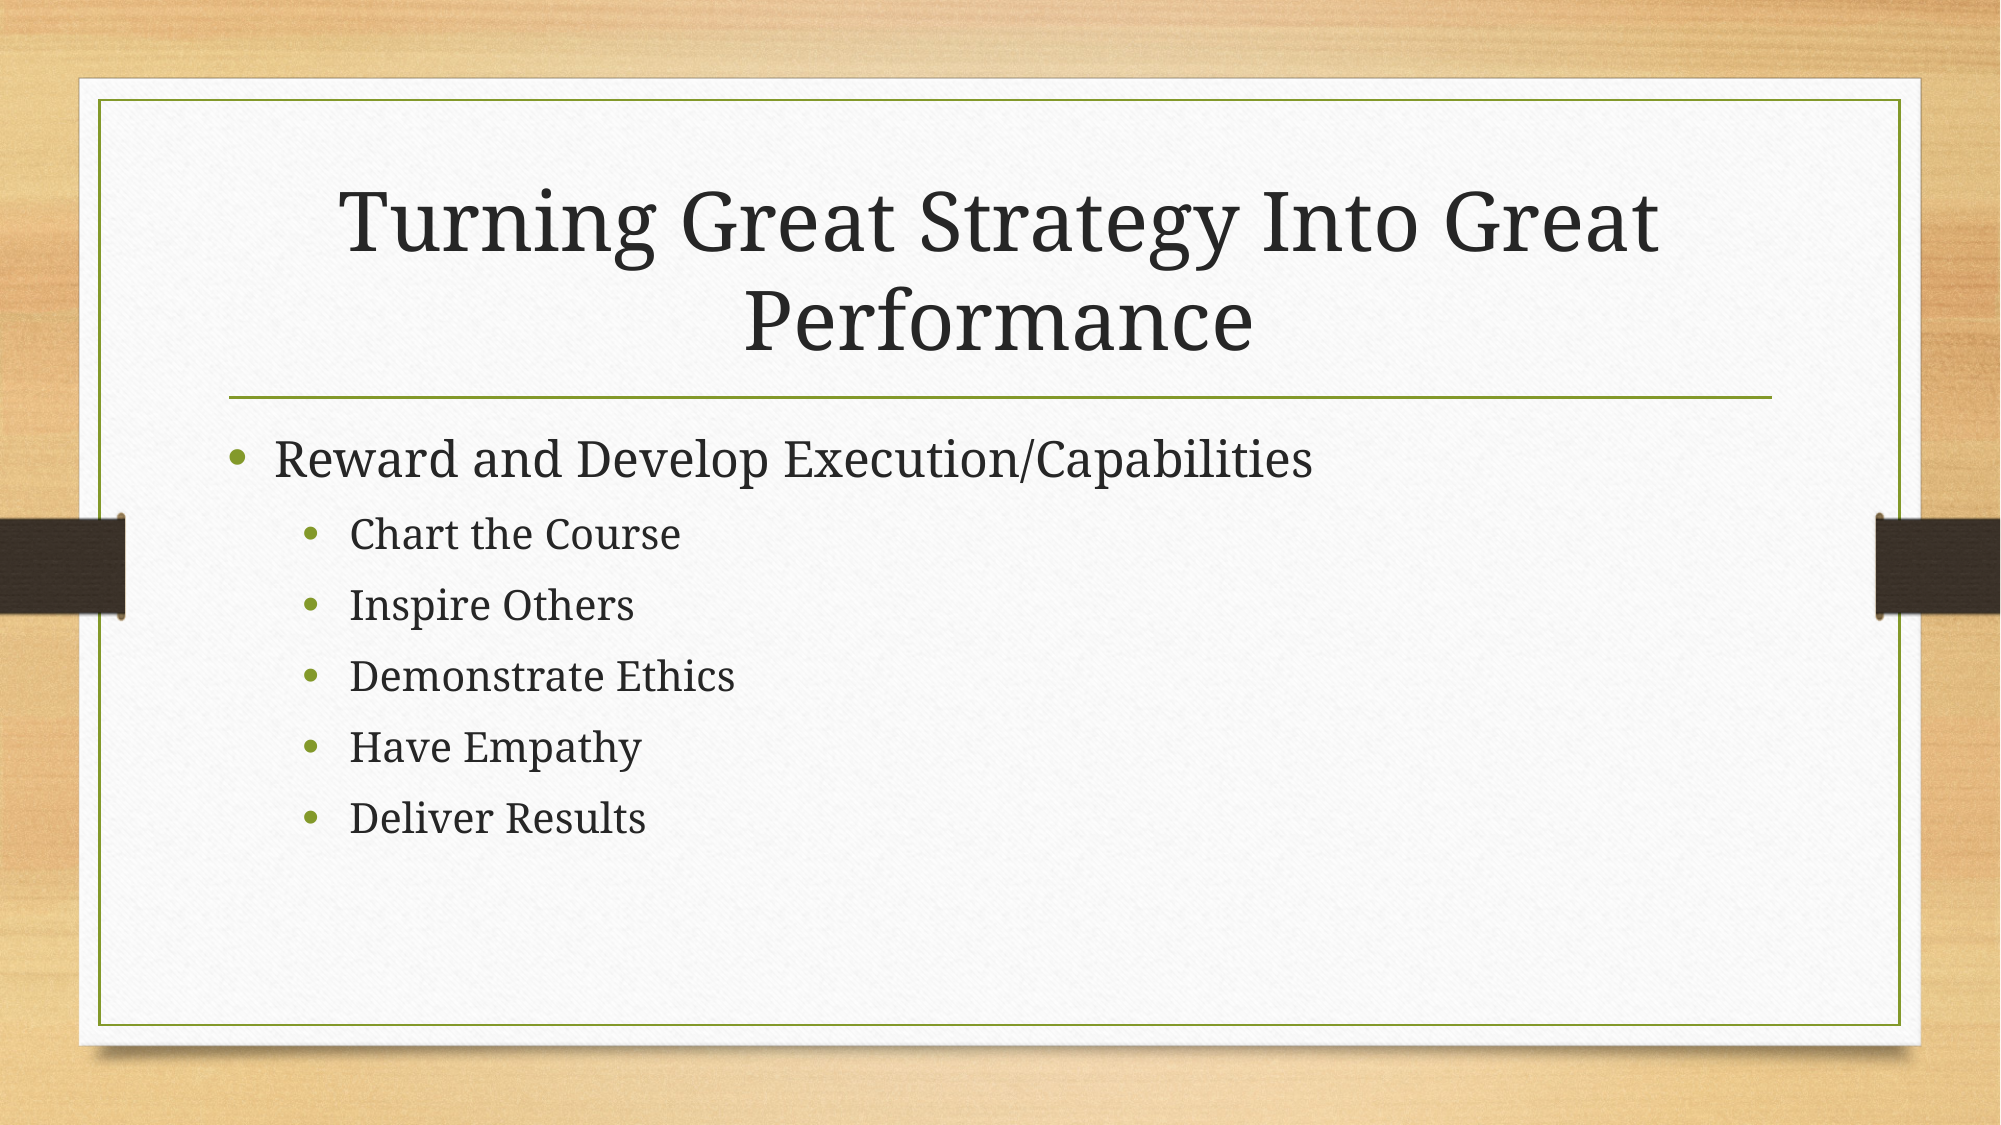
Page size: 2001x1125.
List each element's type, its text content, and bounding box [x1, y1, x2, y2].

picture [0, 0, 2001, 1125]
title Turning Great Strategy Into Great Performance [212, 161, 1788, 375]
list Reward and Develop Execution/Capabilities Chart the Course Inspire Others Demonstrate Ethics Have Empathy Deliver Results [212, 419, 1788, 964]
